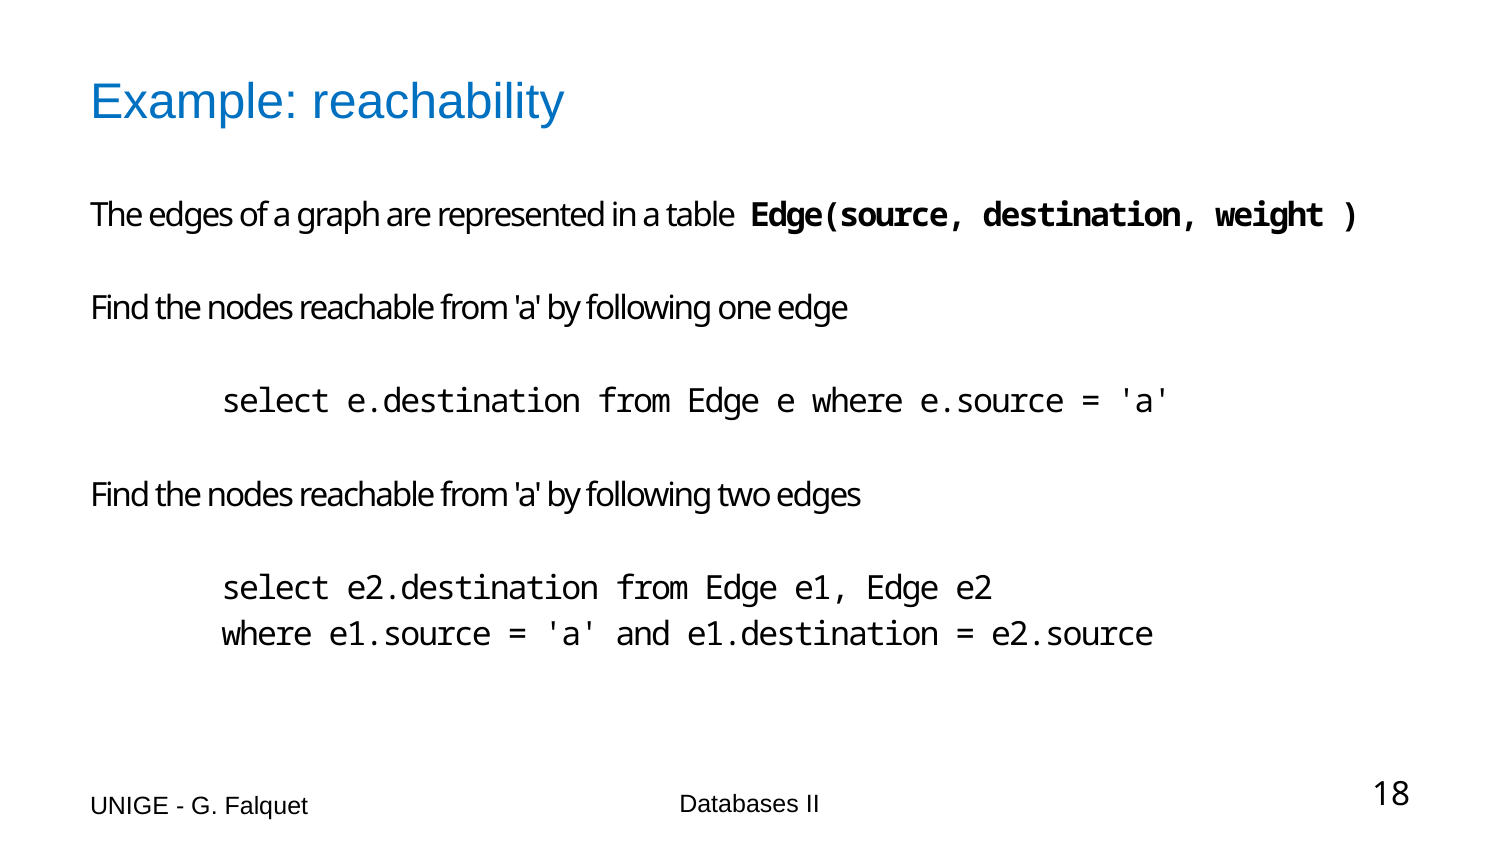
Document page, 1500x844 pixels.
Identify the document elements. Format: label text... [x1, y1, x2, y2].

title Example: reachability [74, 46, 1401, 151]
slide_number UNIGE - G. Falquet [74, 768, 426, 828]
footer Databases II [512, 768, 988, 826]
list The edges of a graph are represented in a table Edge(source, destination, weight ) Find the nodes reachable from 'a' by following one edge select e.destination from Edge e where e.source = 'a' Find the nodes reachable from 'a' by following two edges select e2.destination from Edge e1, Edge e2 where e1.source = 'a' and e1.destination = e2.source [74, 185, 1426, 676]
slide_number 18 [1074, 768, 1426, 826]
